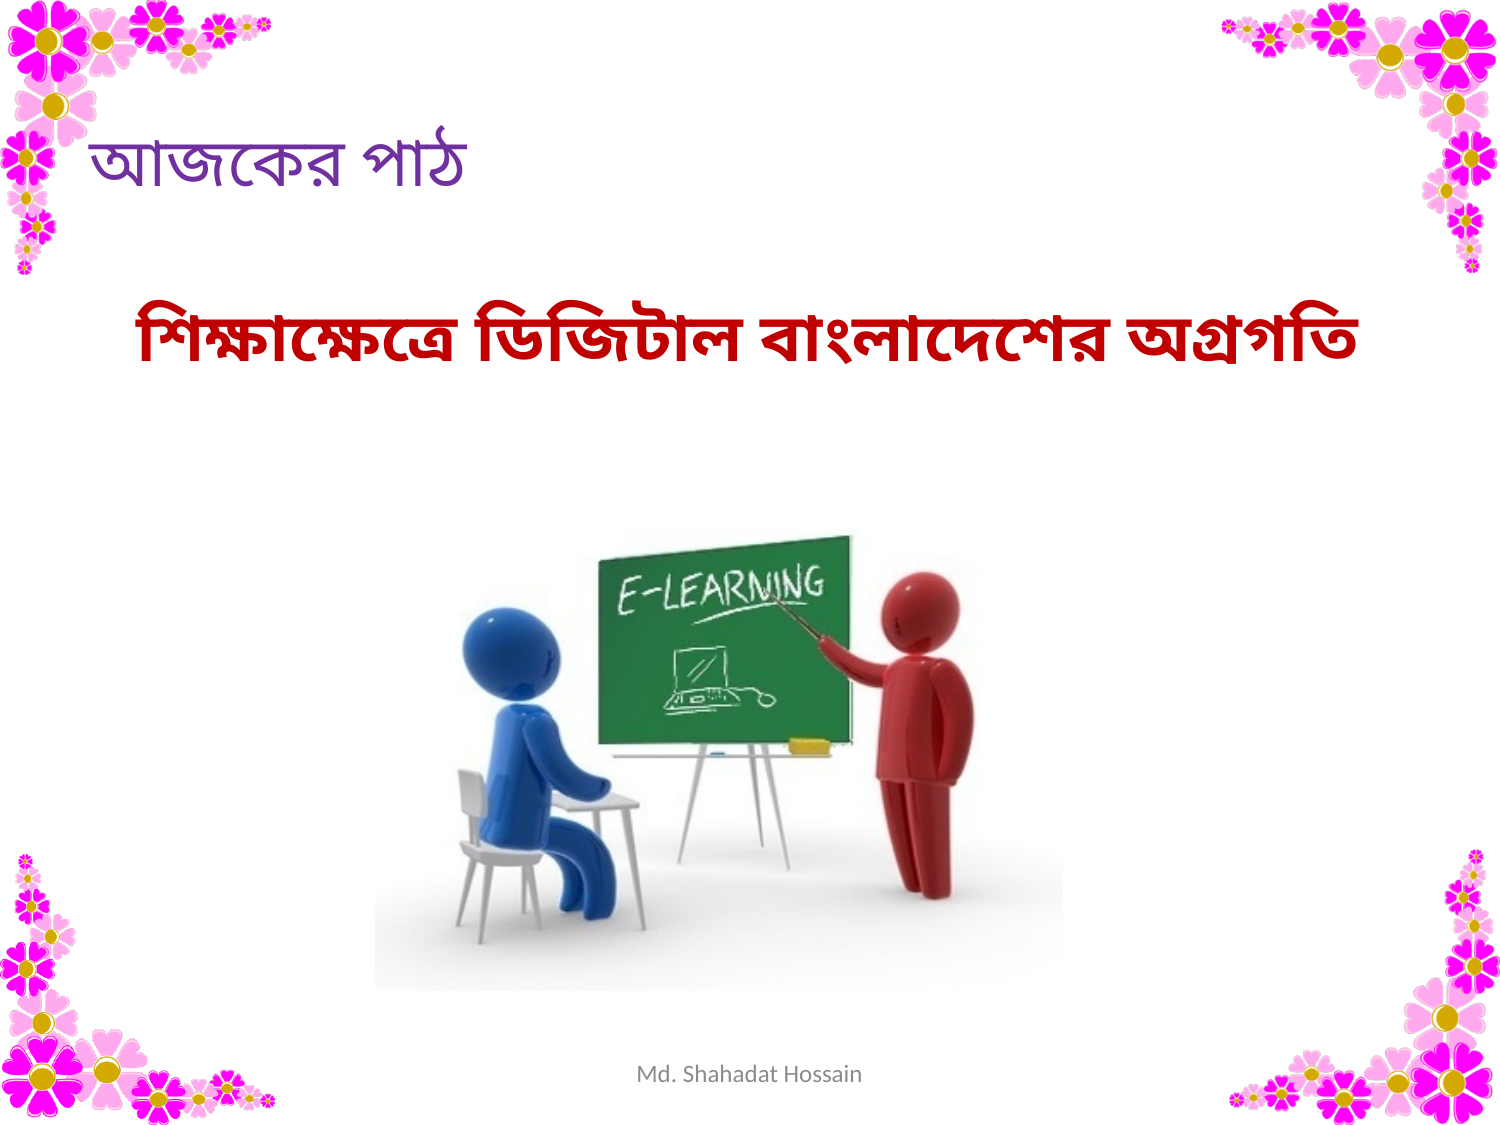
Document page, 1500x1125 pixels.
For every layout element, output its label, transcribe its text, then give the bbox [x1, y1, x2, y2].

picture [1230, 850, 1500, 1125]
text_box শিক্ষাক্ষেত্রে ডিজিটাল বাংলাদেশের অগ্রগতি [49, 287, 1463, 383]
picture [1222, 3, 1497, 273]
footer Md. Shahadat Hossain [512, 1042, 988, 1103]
picture [374, 474, 1063, 991]
text_box আজকের পাঠ [75, 112, 499, 208]
picture [1, 0, 271, 275]
picture [0, 854, 275, 1125]
